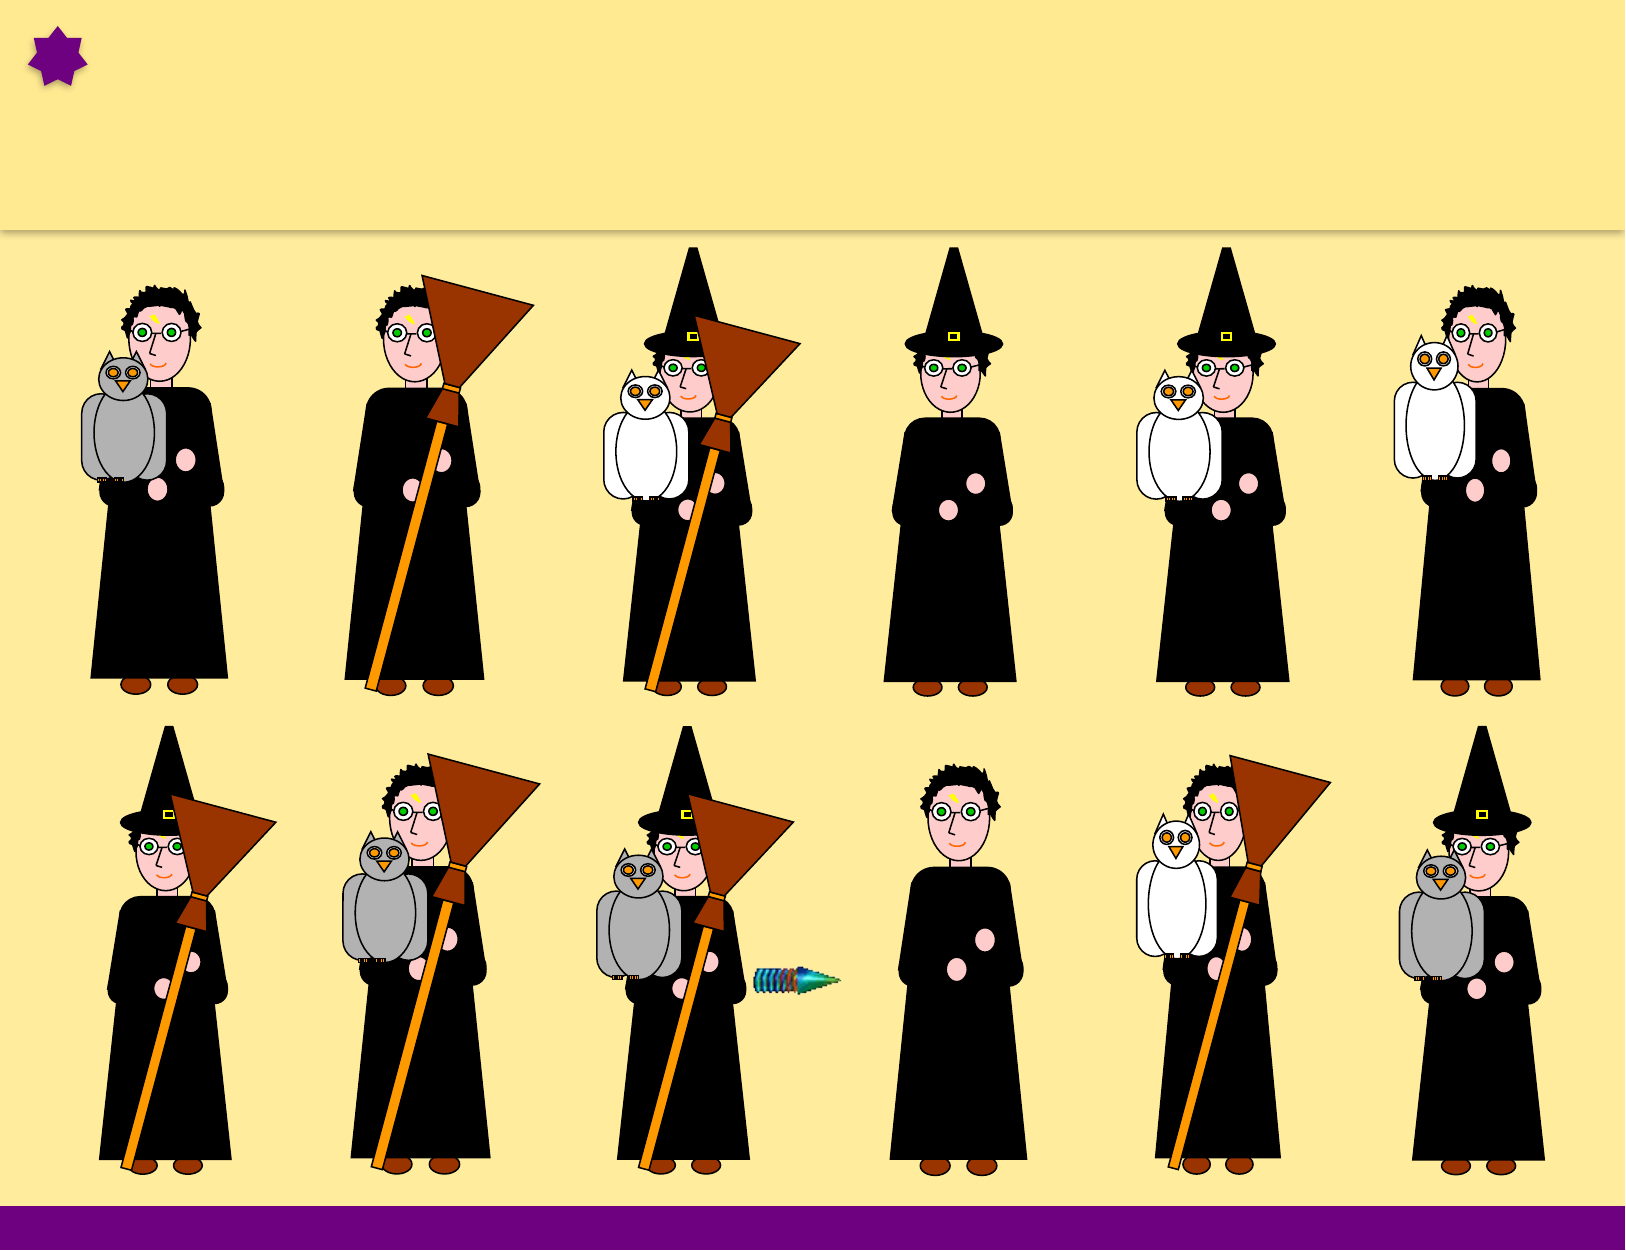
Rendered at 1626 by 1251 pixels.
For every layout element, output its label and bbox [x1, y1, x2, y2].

text_box [0, 0, 1625, 232]
picture [744, 960, 933, 1002]
text_box [344, 283, 484, 697]
text_box [884, 247, 1017, 697]
text_box [0, 1204, 1625, 1250]
text_box [342, 761, 490, 1176]
text_box [1135, 247, 1290, 697]
text_box [81, 283, 228, 697]
text_box [0, 243, 1625, 1204]
text_box [890, 761, 1027, 1176]
text_box [602, 247, 756, 697]
text_box [99, 726, 232, 1176]
text_box [25, 23, 90, 88]
text_box [596, 726, 750, 1176]
text_box [1399, 726, 1545, 1176]
text_box [1393, 283, 1541, 697]
text_box [1135, 761, 1281, 1176]
